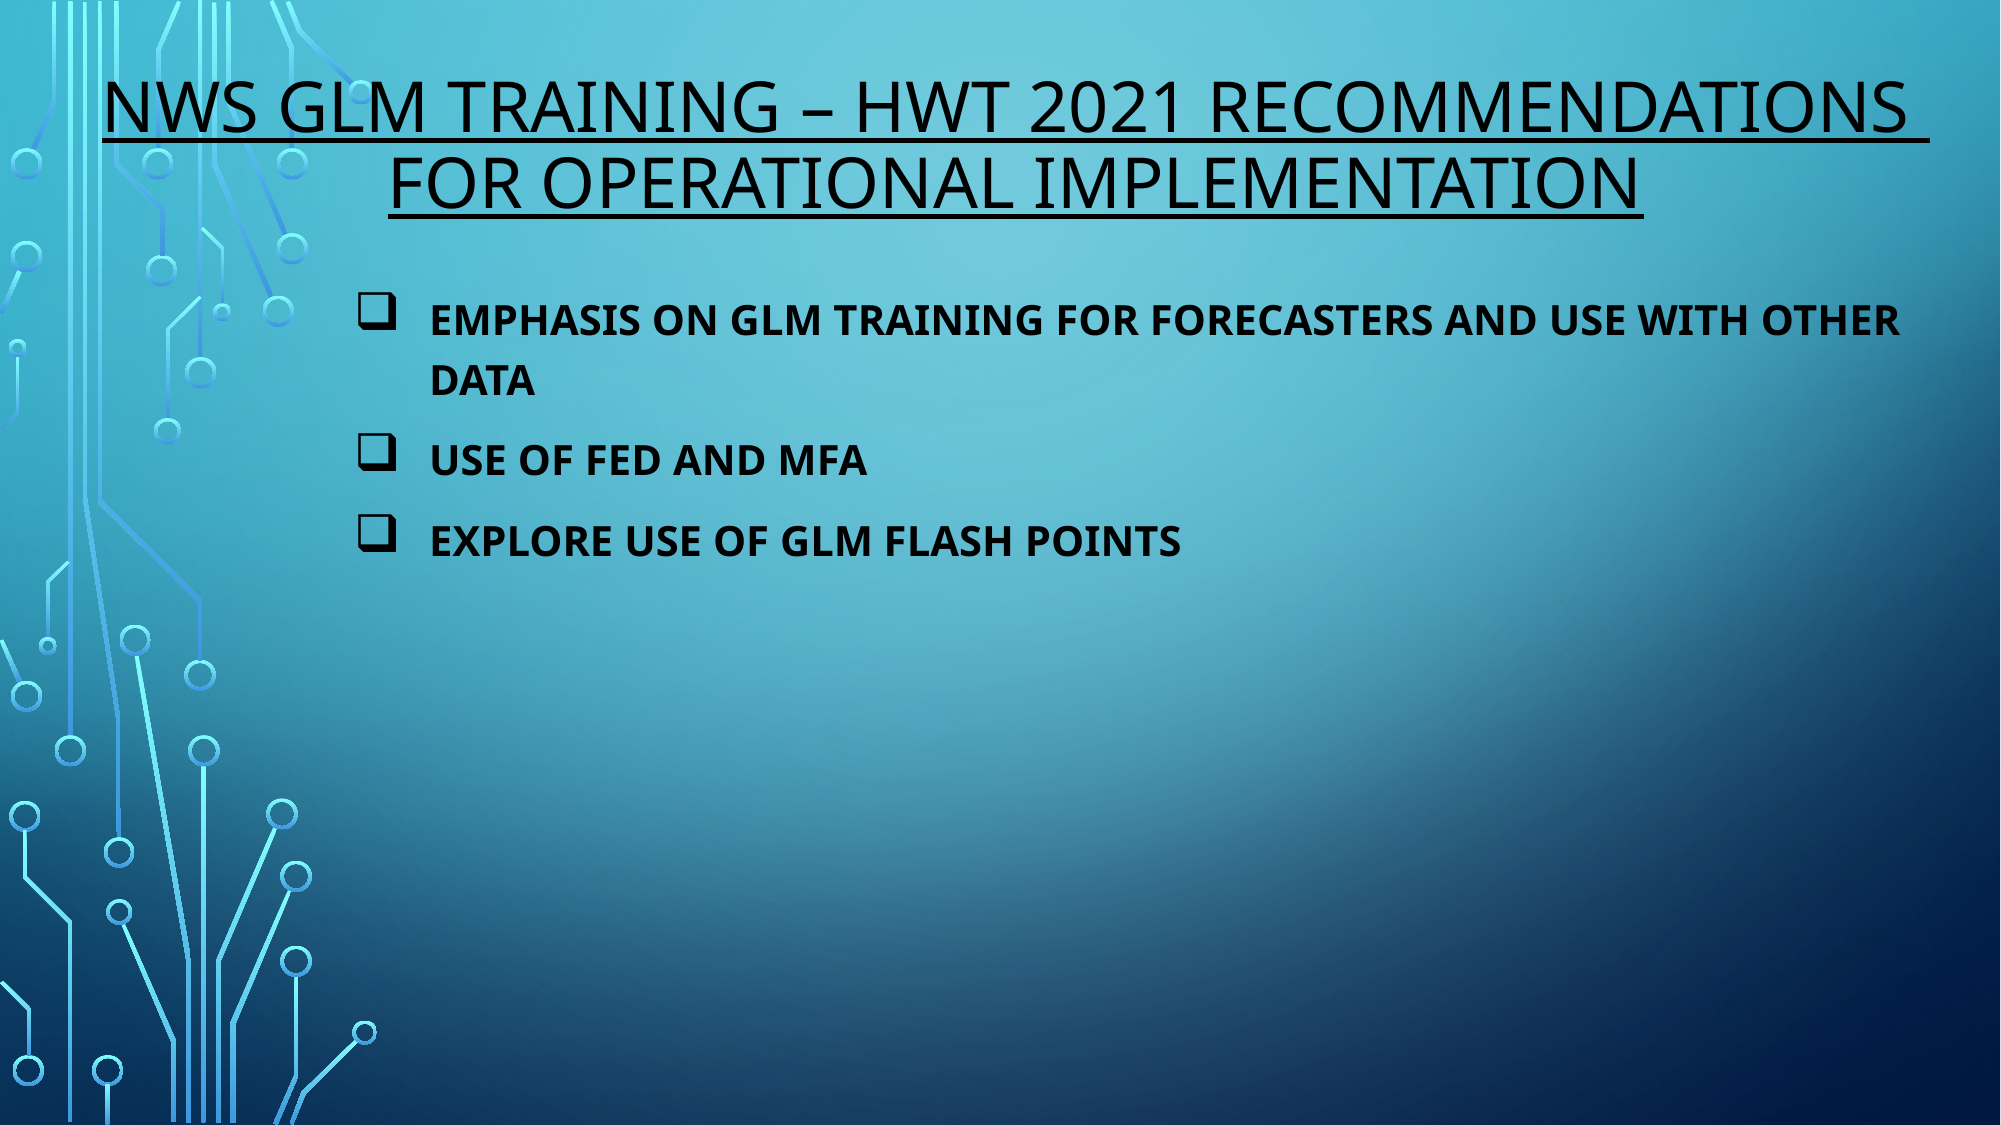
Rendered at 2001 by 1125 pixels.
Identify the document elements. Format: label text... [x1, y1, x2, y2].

subtitle Emphasis on glm training for forecasters and use with other data Use of fed and mfa Explore use of glm flash points [339, 275, 1968, 548]
title NWS GLM Training – HWT 2021 Recommendations for Operational Implementation [50, 0, 1982, 232]
